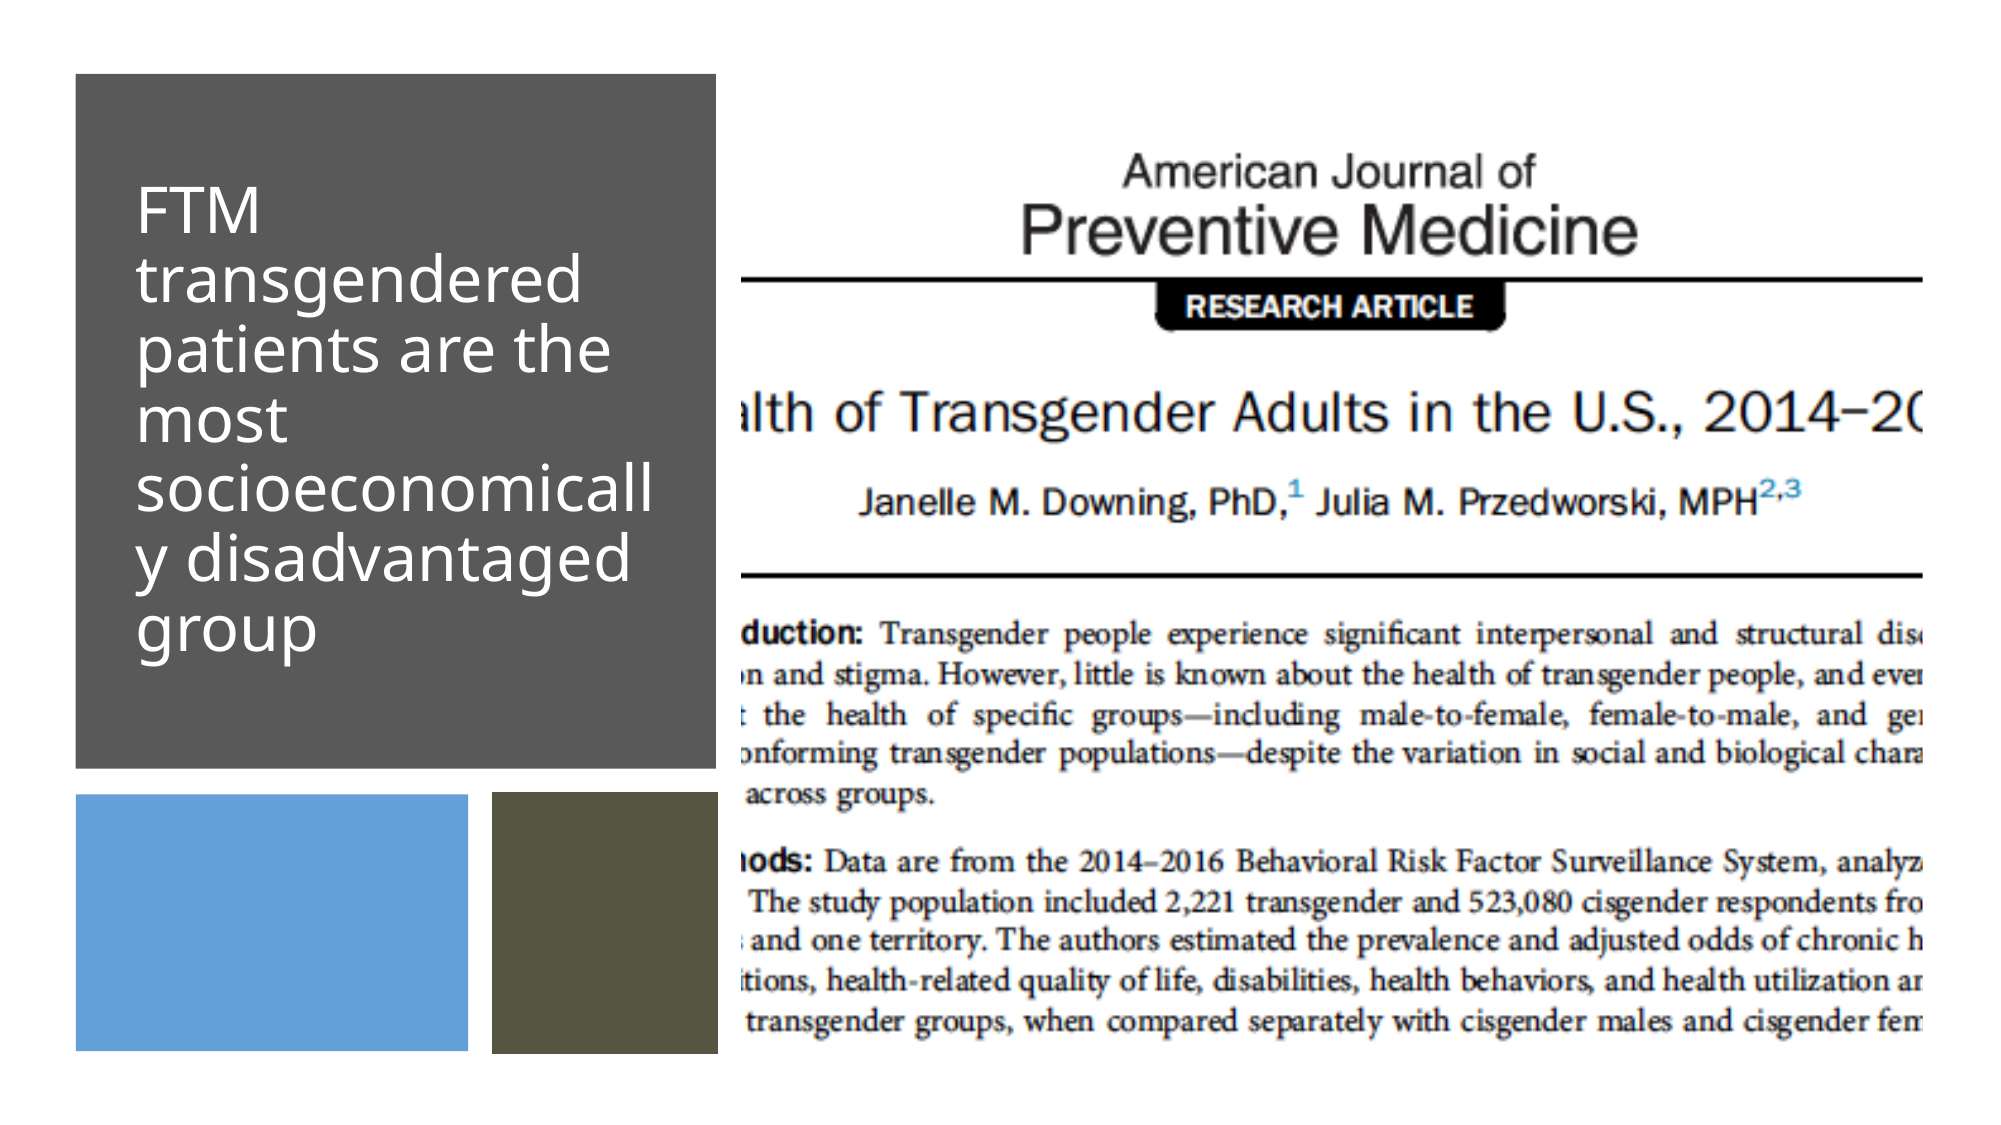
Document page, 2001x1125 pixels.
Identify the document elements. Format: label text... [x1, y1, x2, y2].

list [740, 73, 1923, 1052]
text_box [493, 793, 717, 1053]
text_box [75, 793, 469, 1052]
title FTM transgendered patients are the most socioeconomically disadvantaged group [120, 152, 672, 690]
text_box [75, 73, 717, 770]
